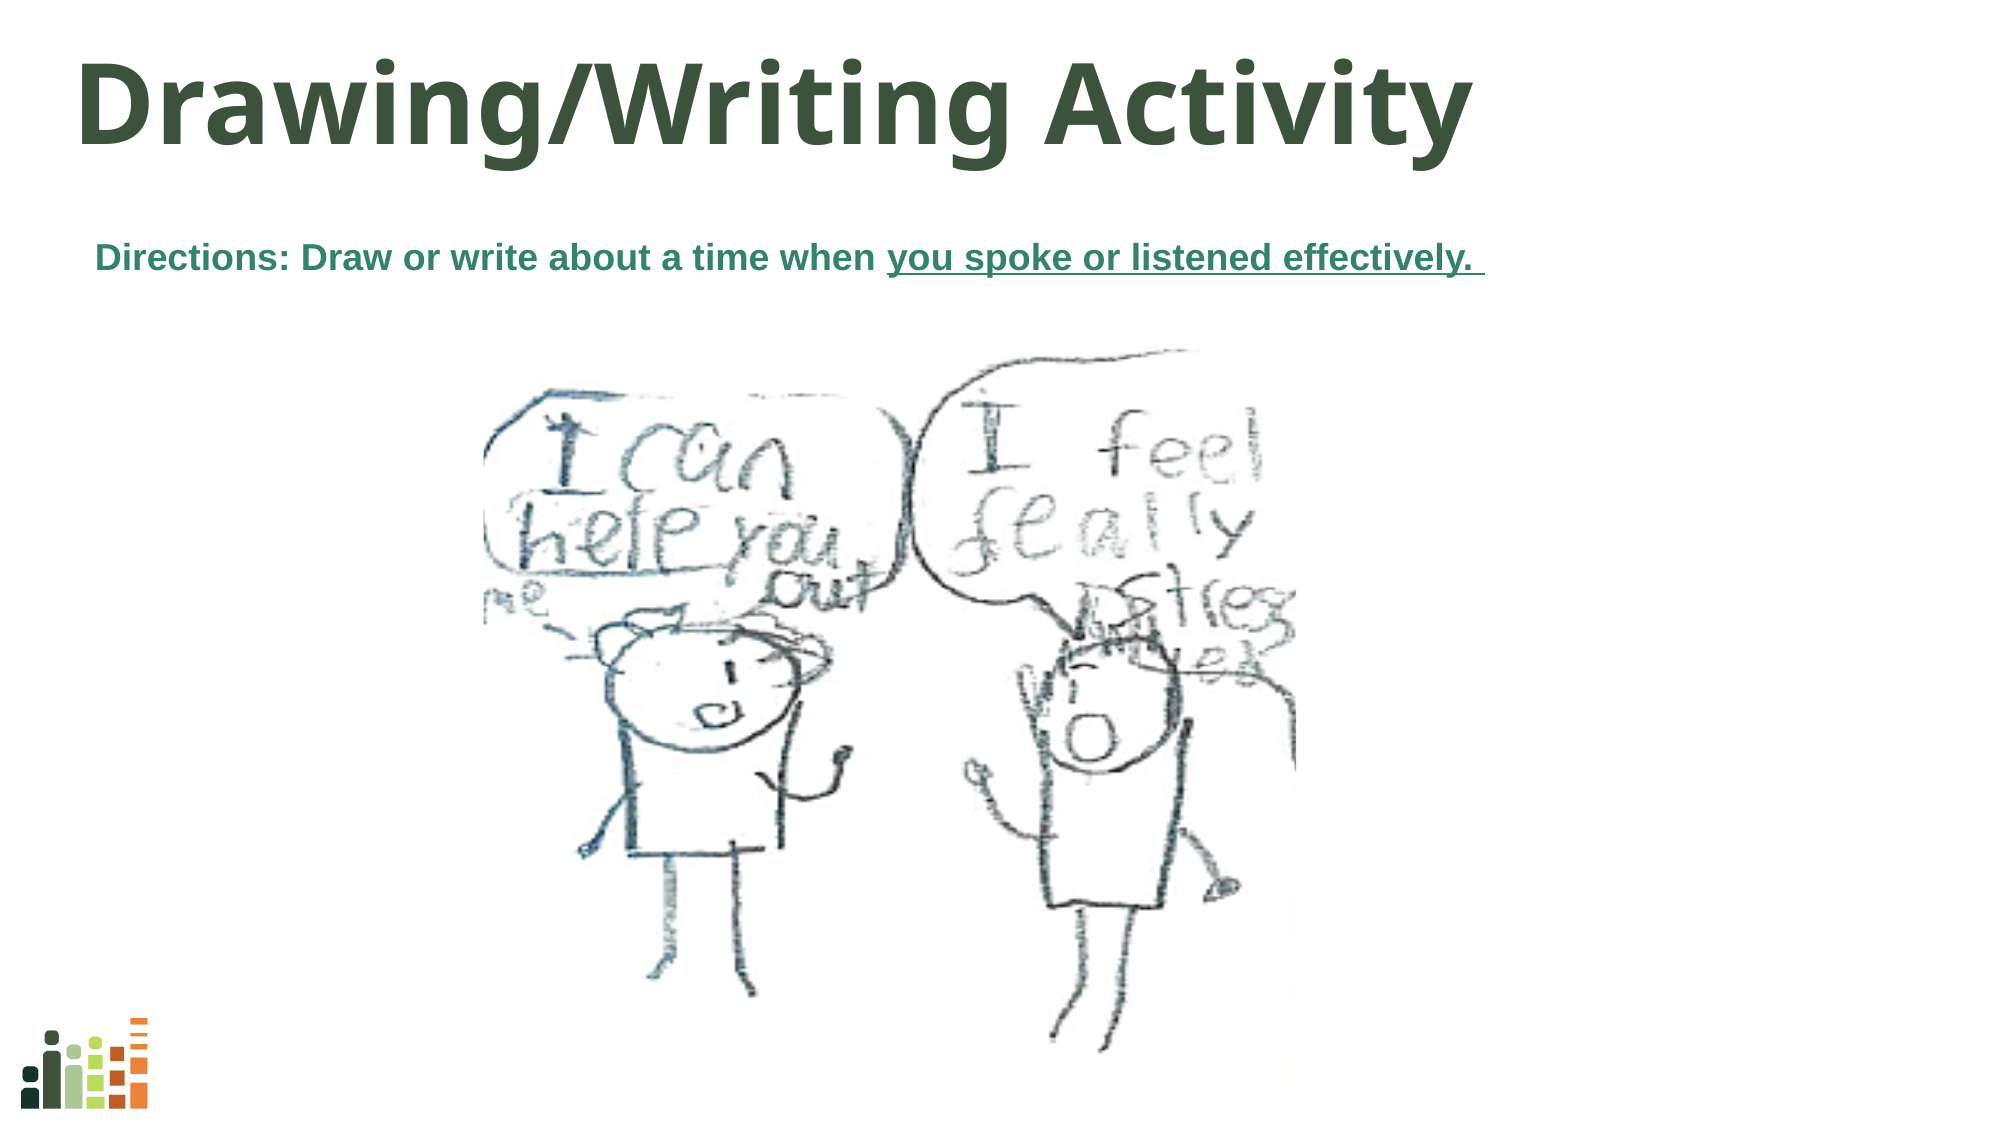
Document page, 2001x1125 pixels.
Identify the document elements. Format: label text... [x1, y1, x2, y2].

text_box Directions: Draw or write about a time when you spoke or listened effectively. [94, 233, 1742, 324]
picture [483, 298, 1297, 1111]
picture [21, 1018, 148, 1109]
text_box Drawing/Writing Activity [57, 0, 1783, 218]
